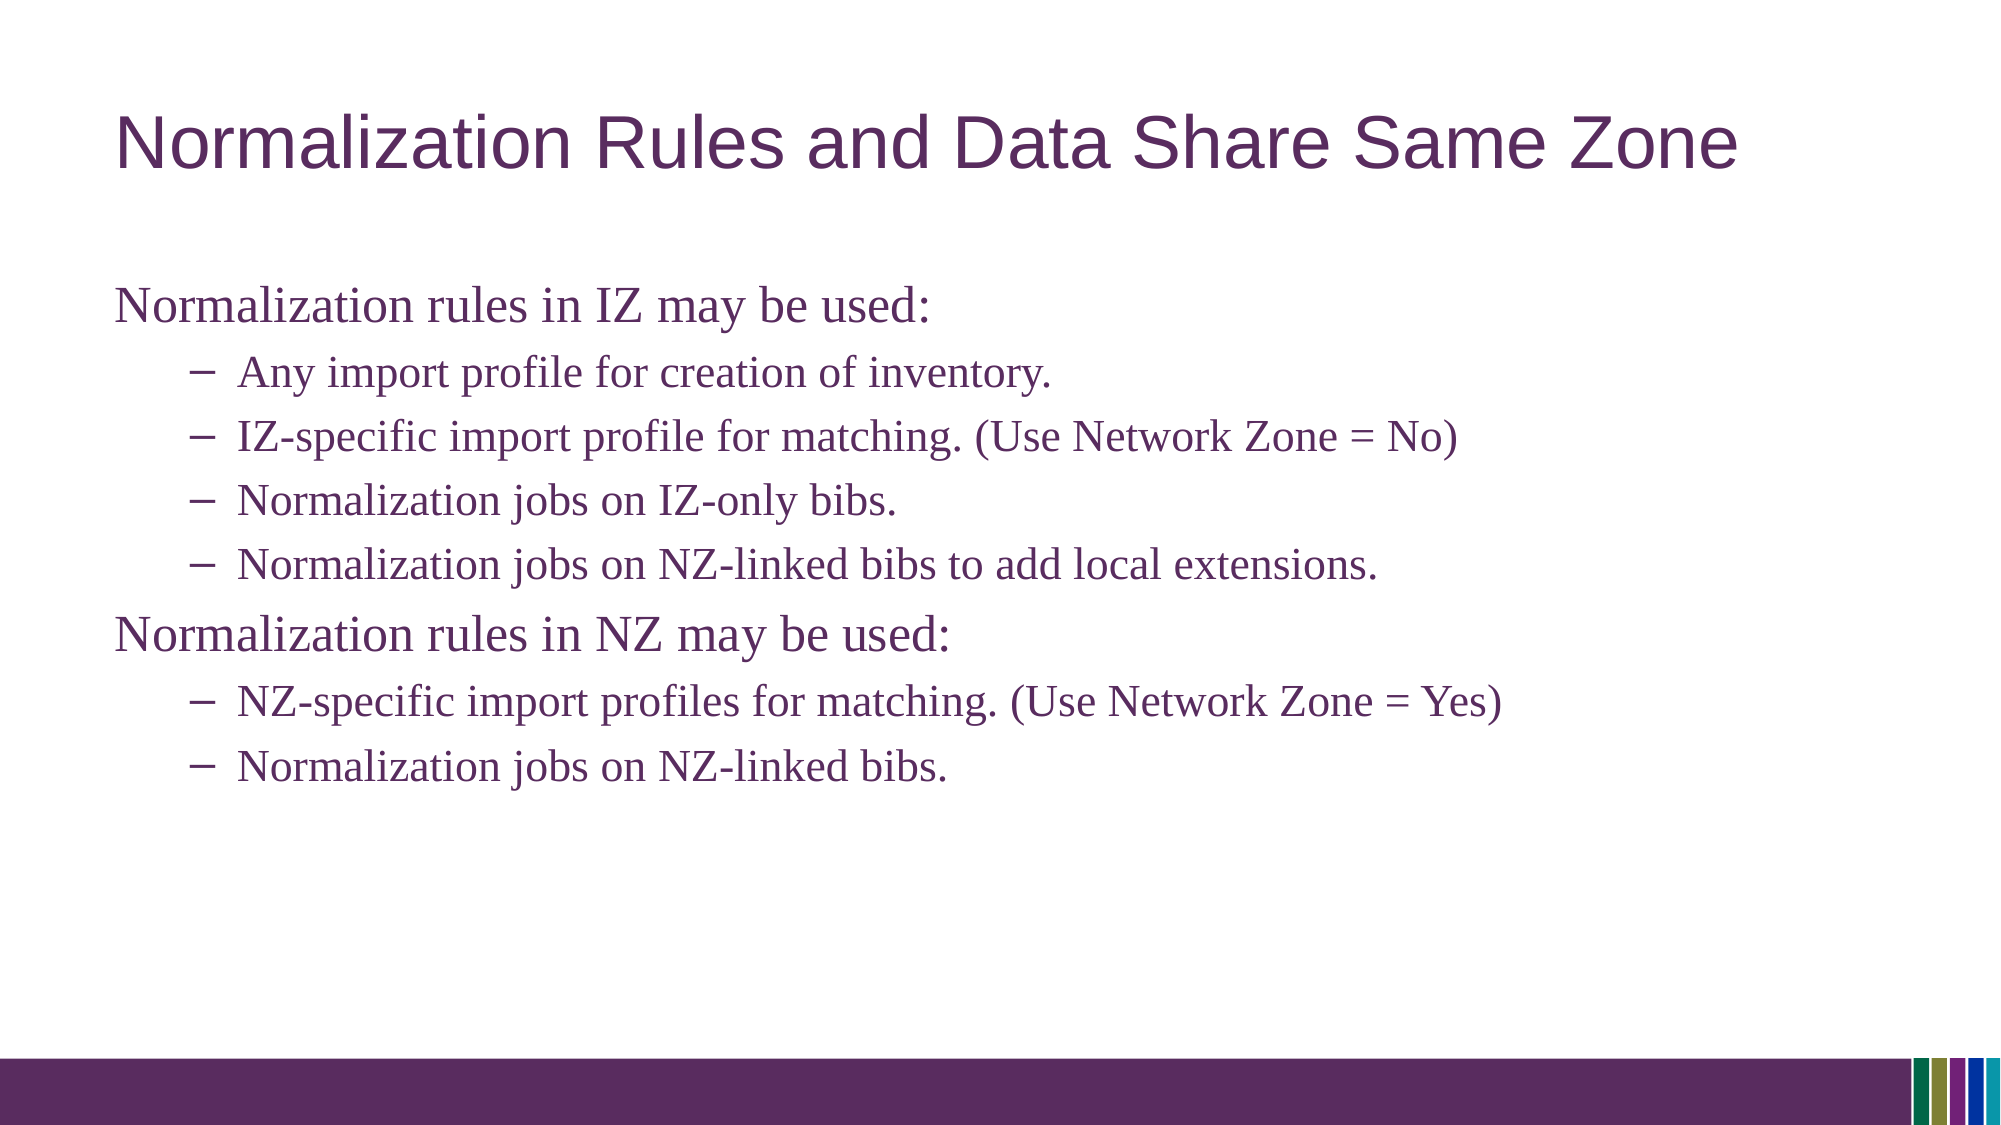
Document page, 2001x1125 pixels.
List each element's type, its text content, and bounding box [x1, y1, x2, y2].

title Normalization Rules and Data Share Same Zone [99, 45, 1900, 233]
list Normalization rules in IZ may be used: Any import profile for creation of inventory. IZ-specific import profile for matching. (Use Network Zone = No) Normalization jobs on IZ-only bibs. Normalization jobs on NZ-linked bibs to add local extensions. Normalization rules in NZ may be used: NZ-specific import profiles for matching. (Use Network Zone = Yes) Normalization jobs on NZ-linked bibs. [99, 262, 1900, 1005]
